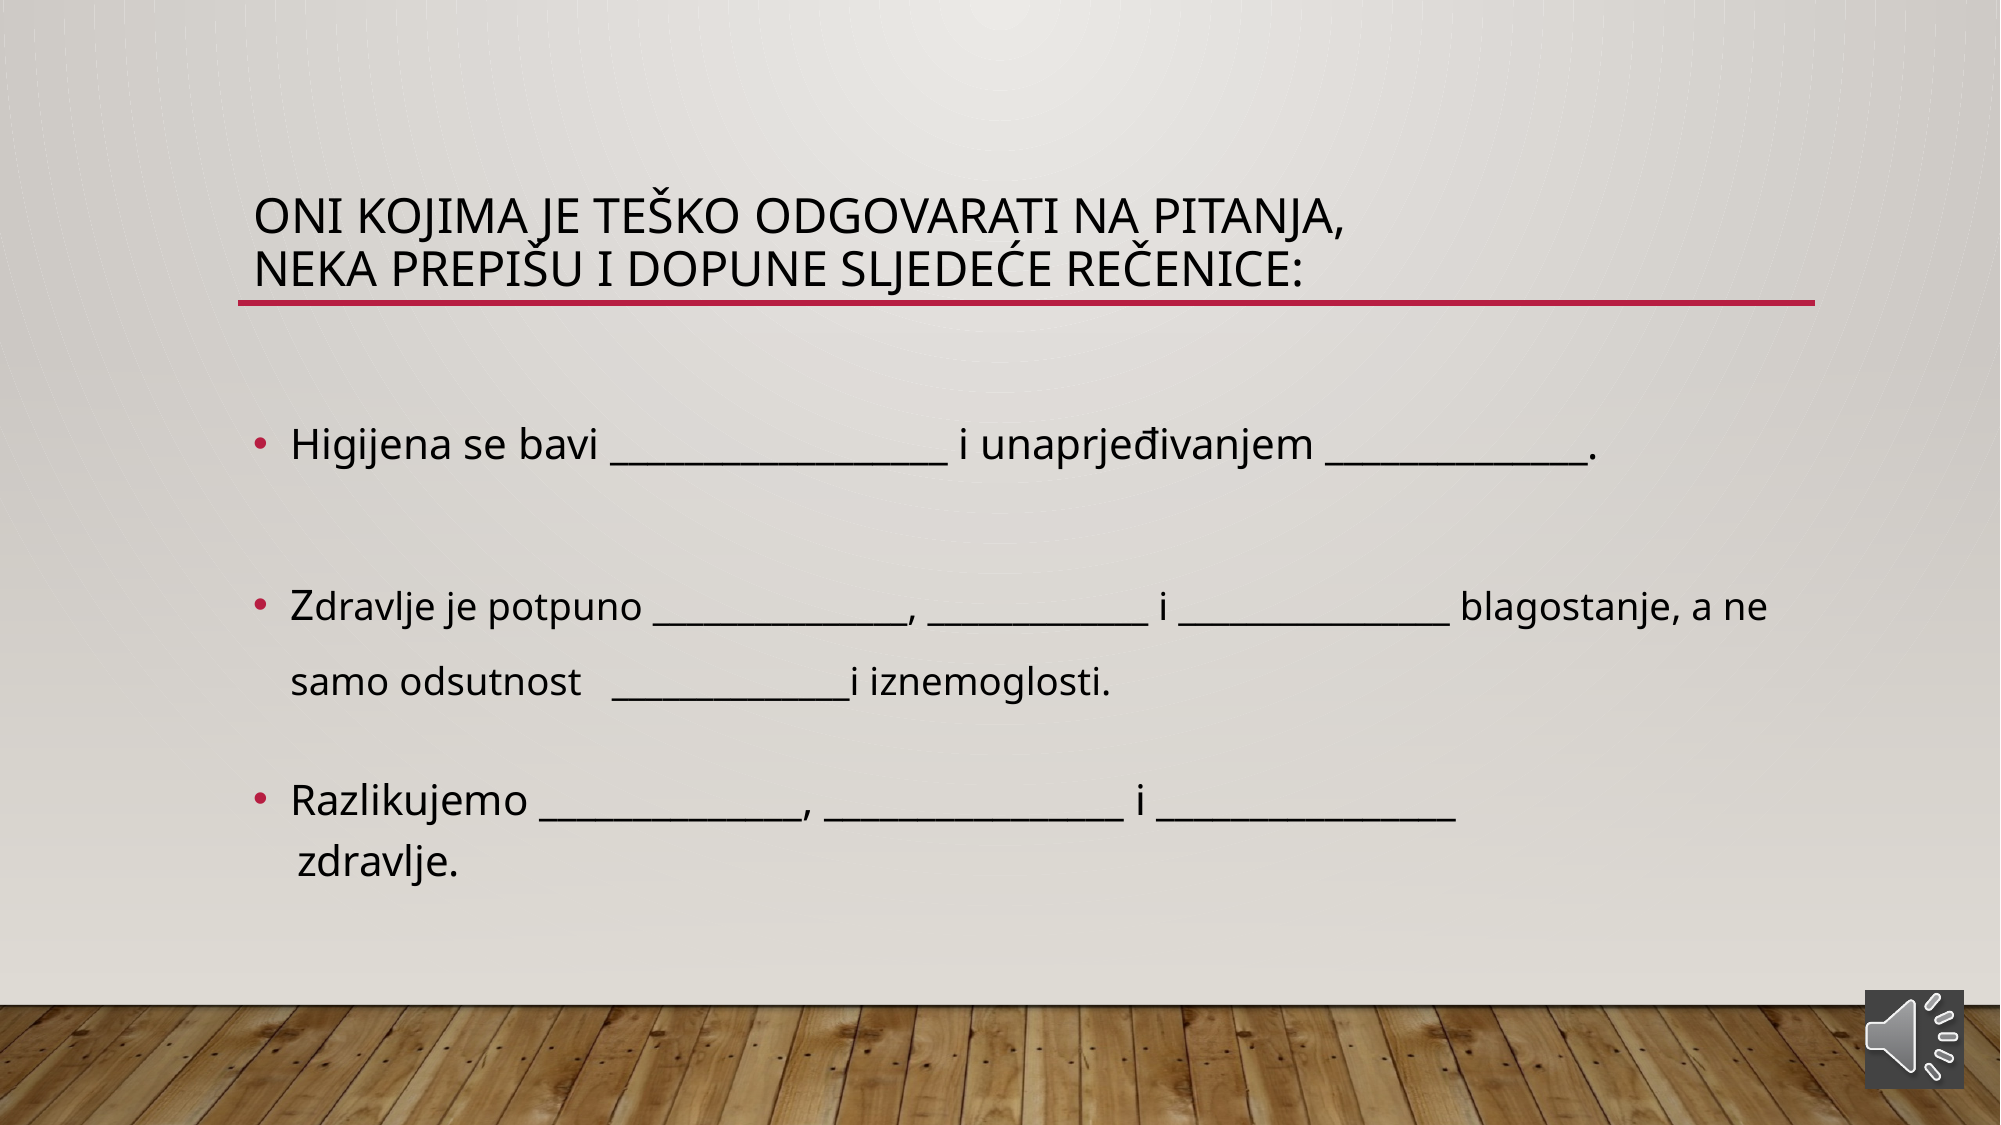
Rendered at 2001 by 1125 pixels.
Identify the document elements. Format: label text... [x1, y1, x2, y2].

list Higijena se bavi __________________ i unaprjeđivanjem ______________. Zdravlje je potpuno _______________, _____________ i ________________ blagostanje, a ne samo odsutnost ______________i iznemoglosti. Razlikujemo ______________, ________________ i ________________ zdravlje. [238, 330, 1814, 897]
title oni kojima je teško odgovarati na pitanja, neka prepišu i dopune sljedeće rečenice: [238, 131, 1814, 305]
picture [0, 989, 2000, 1125]
